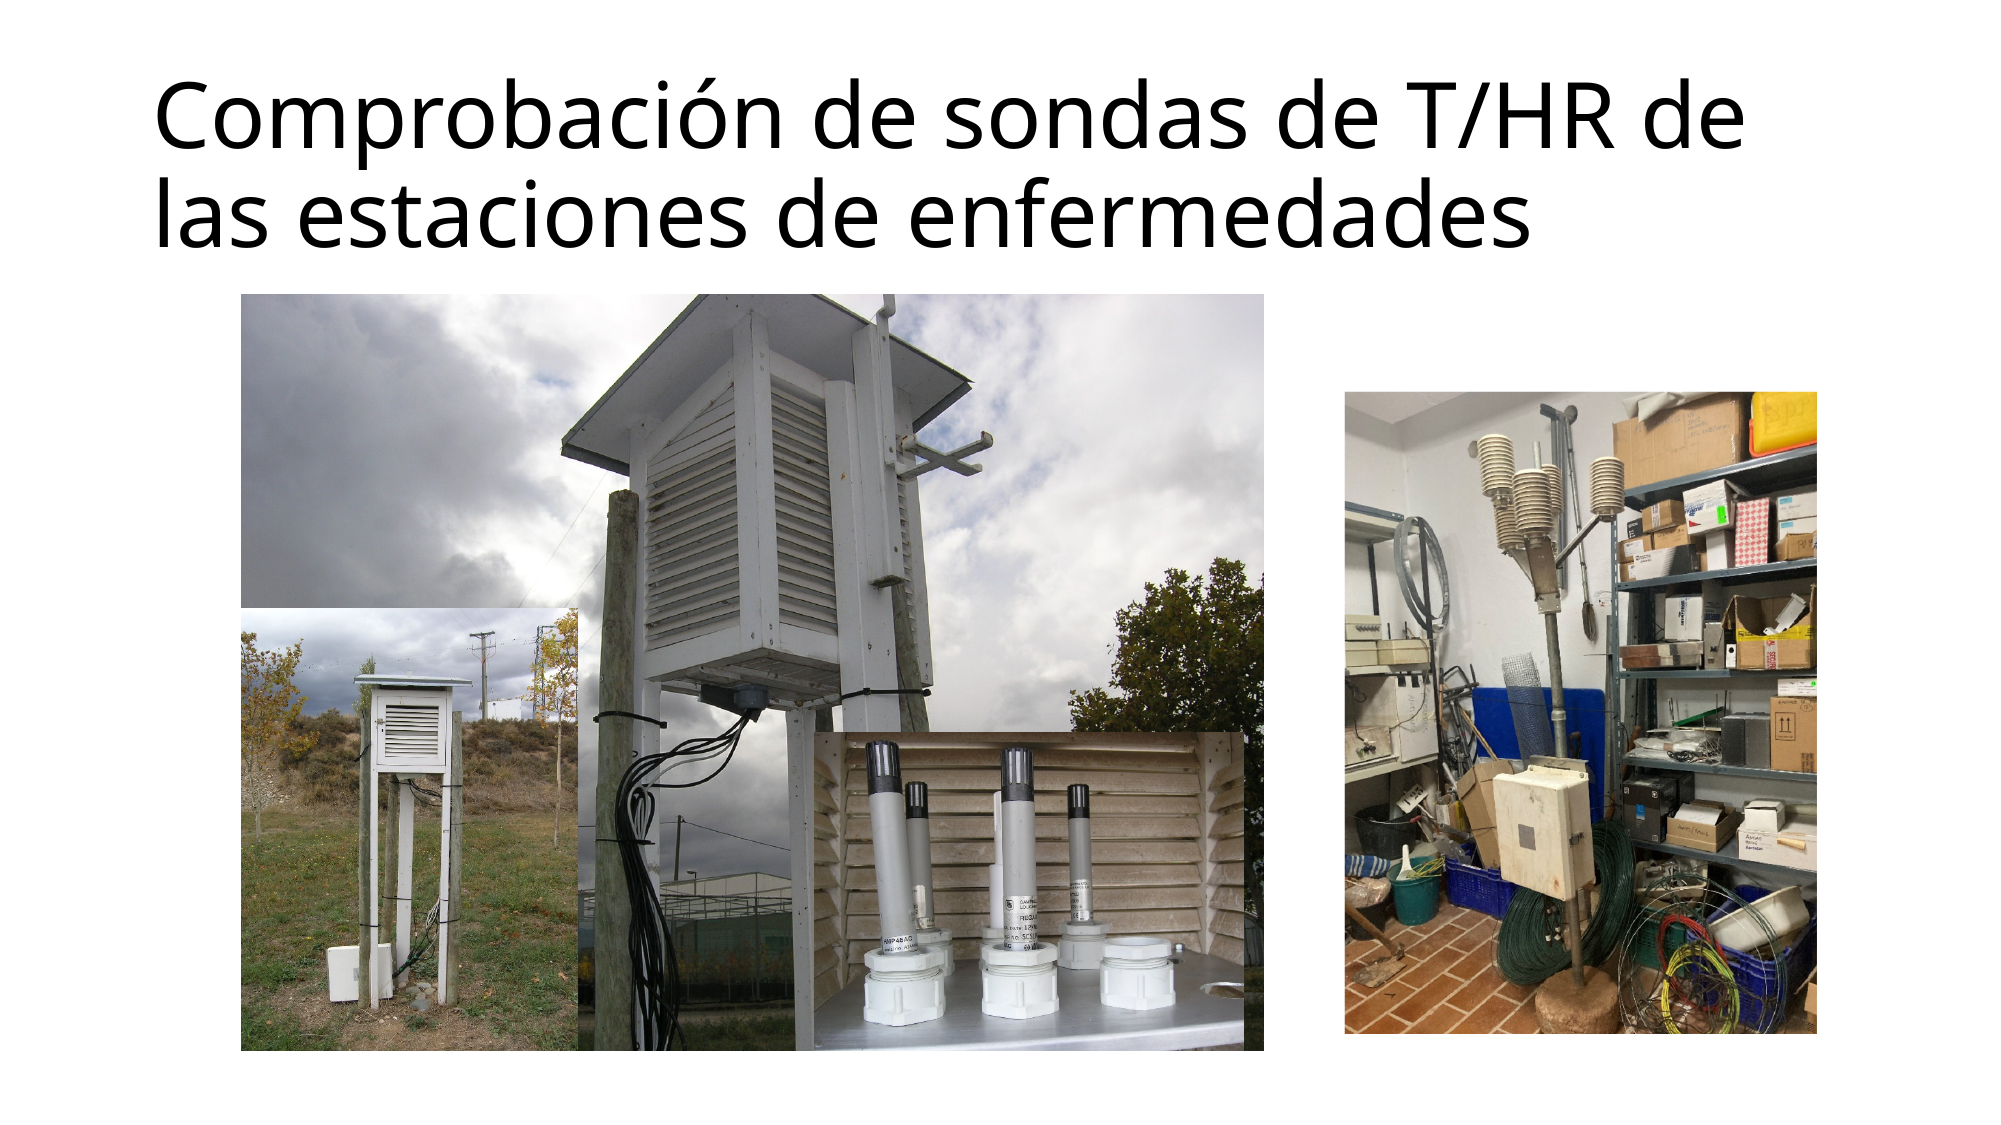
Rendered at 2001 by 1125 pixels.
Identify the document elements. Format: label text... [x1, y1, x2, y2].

picture [1259, 392, 1902, 1034]
title Comprobación de sondas de T/HR de las estaciones de enfermedades [137, 59, 1863, 278]
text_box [240, 294, 1264, 1051]
